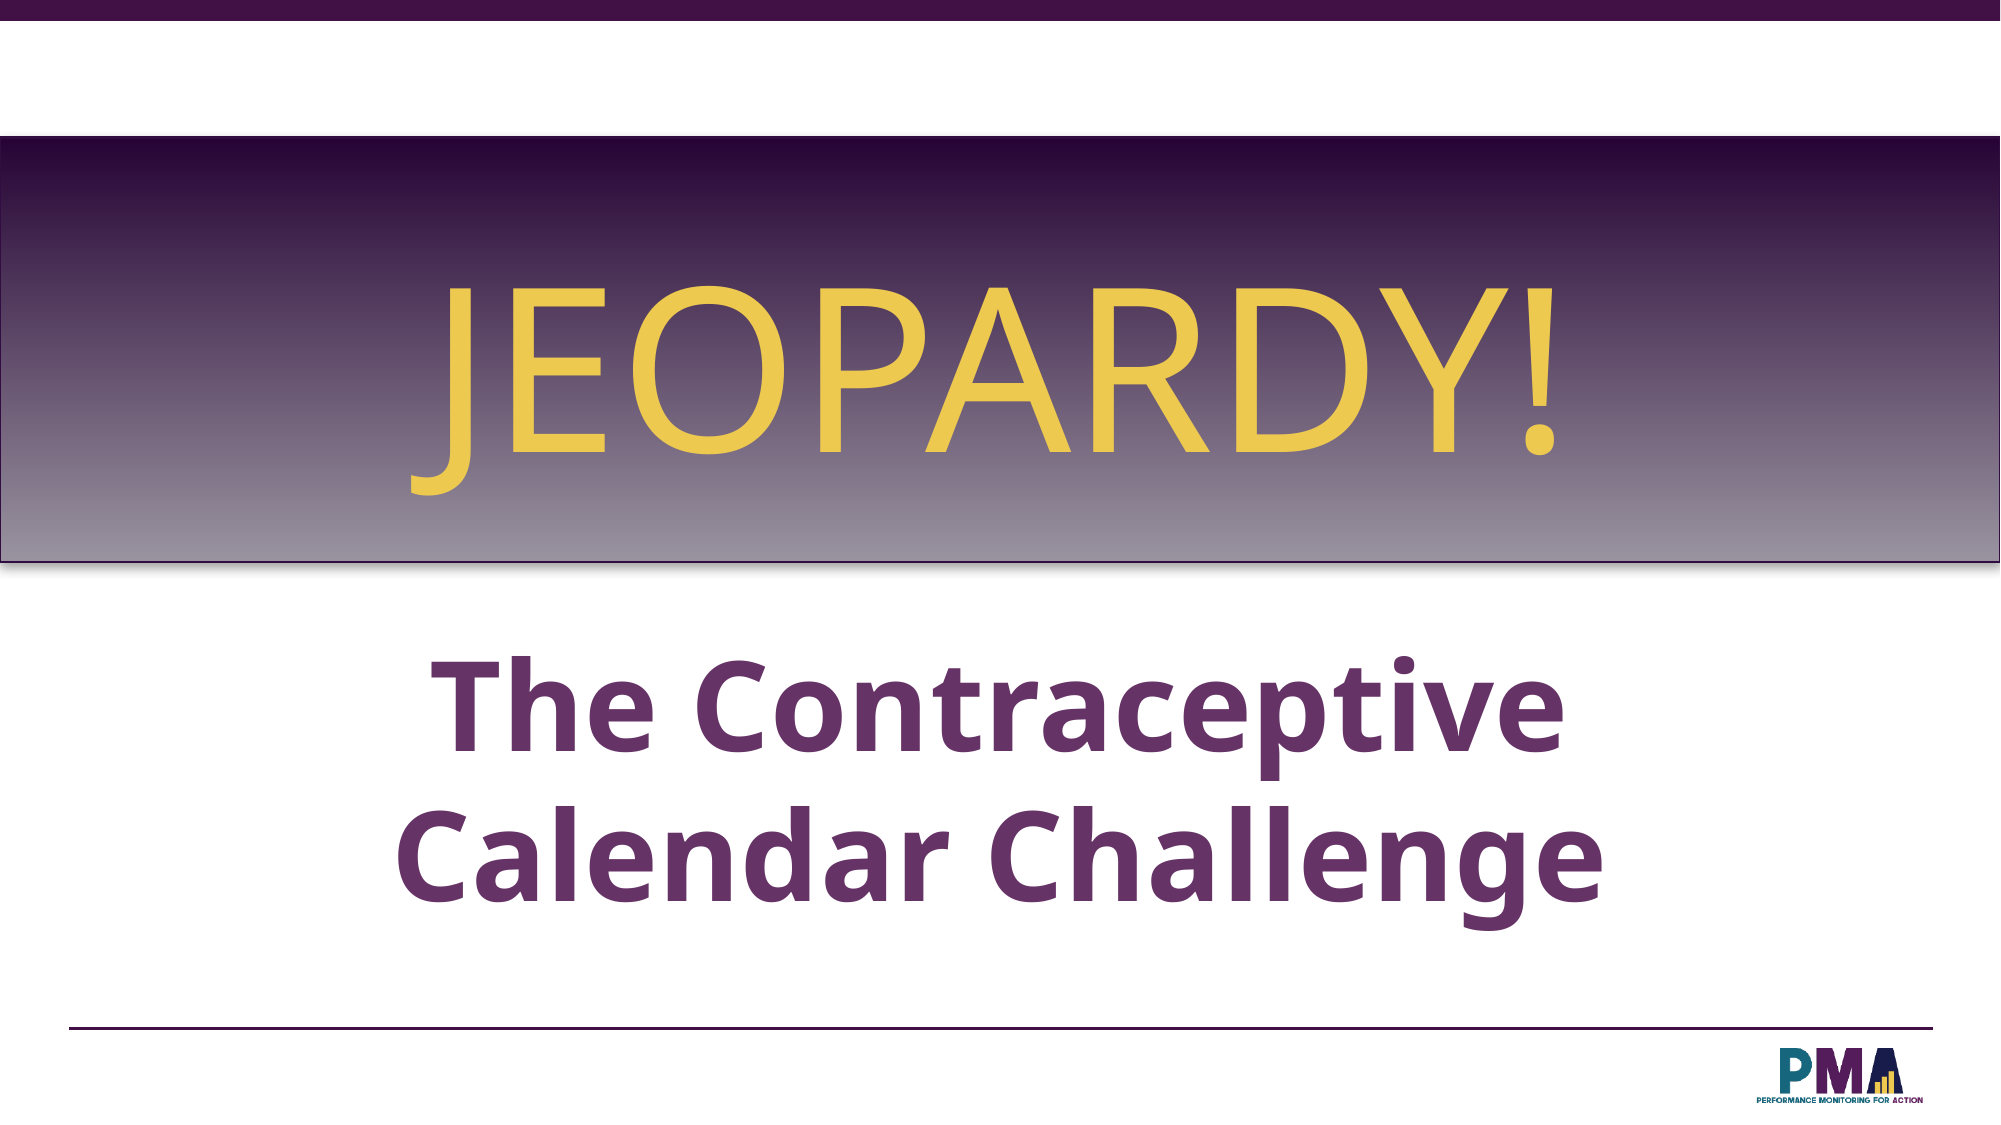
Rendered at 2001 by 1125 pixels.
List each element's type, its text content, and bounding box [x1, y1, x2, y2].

text_box [0, 136, 2000, 563]
text_box JEOPARDY! [281, 216, 1719, 506]
picture [1748, 1001, 1933, 1125]
title The Contraceptive Calendar Challenge [367, 699, 1633, 942]
